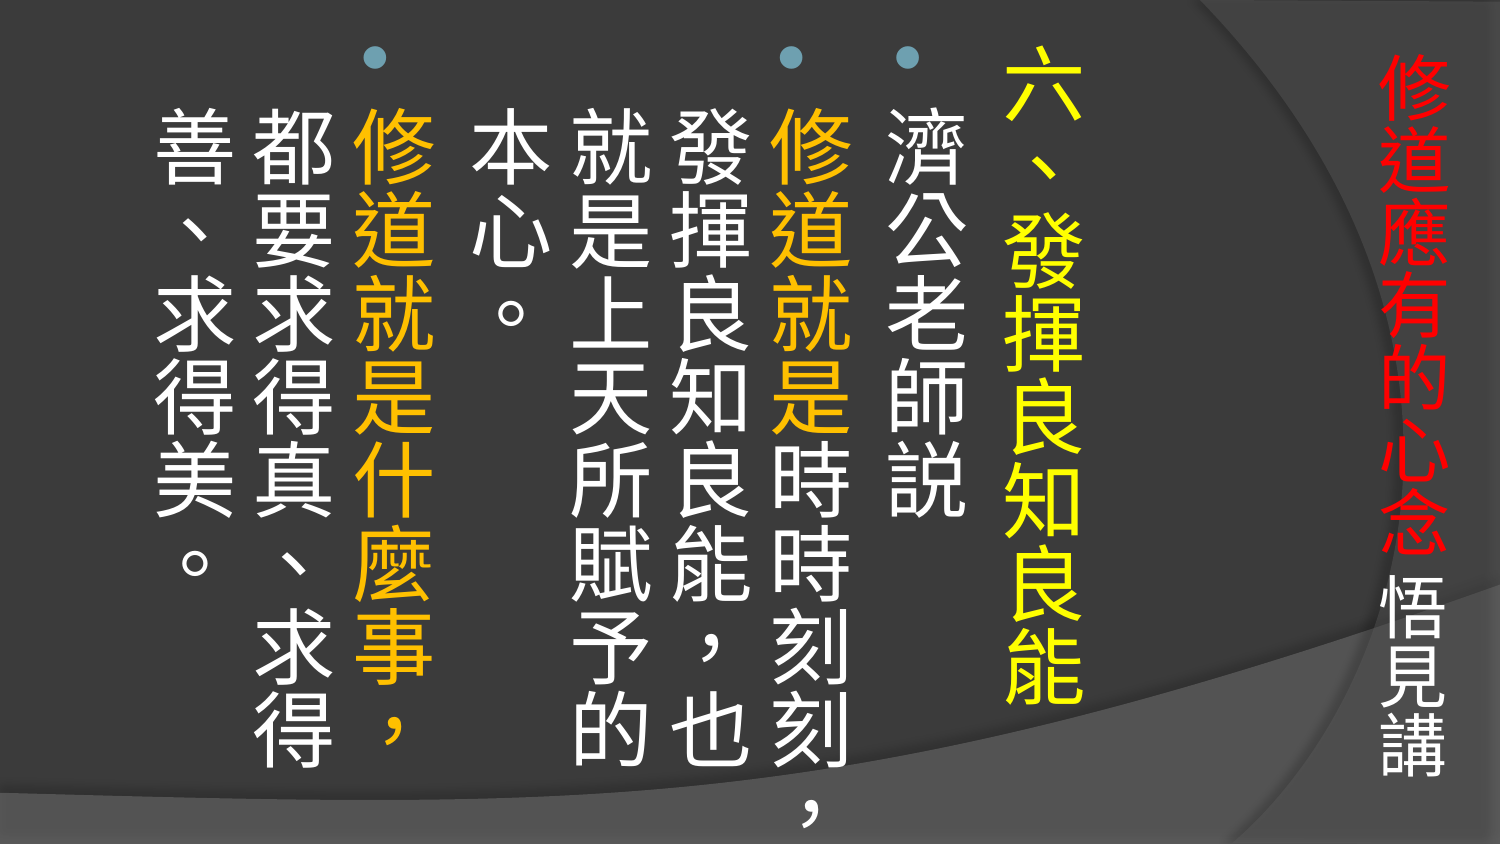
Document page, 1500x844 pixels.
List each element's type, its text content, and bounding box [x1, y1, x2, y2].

list 六、發揮良知良能 濟公老師説 修道就是時時刻刻，發揮良知良能，也就是上天所賦予的本心。 修道就是什麼事，都要求得真、求得善、求得美。 [29, 21, 1353, 825]
title 修道應有的心念 悟見講 [1352, 20, 1473, 812]
